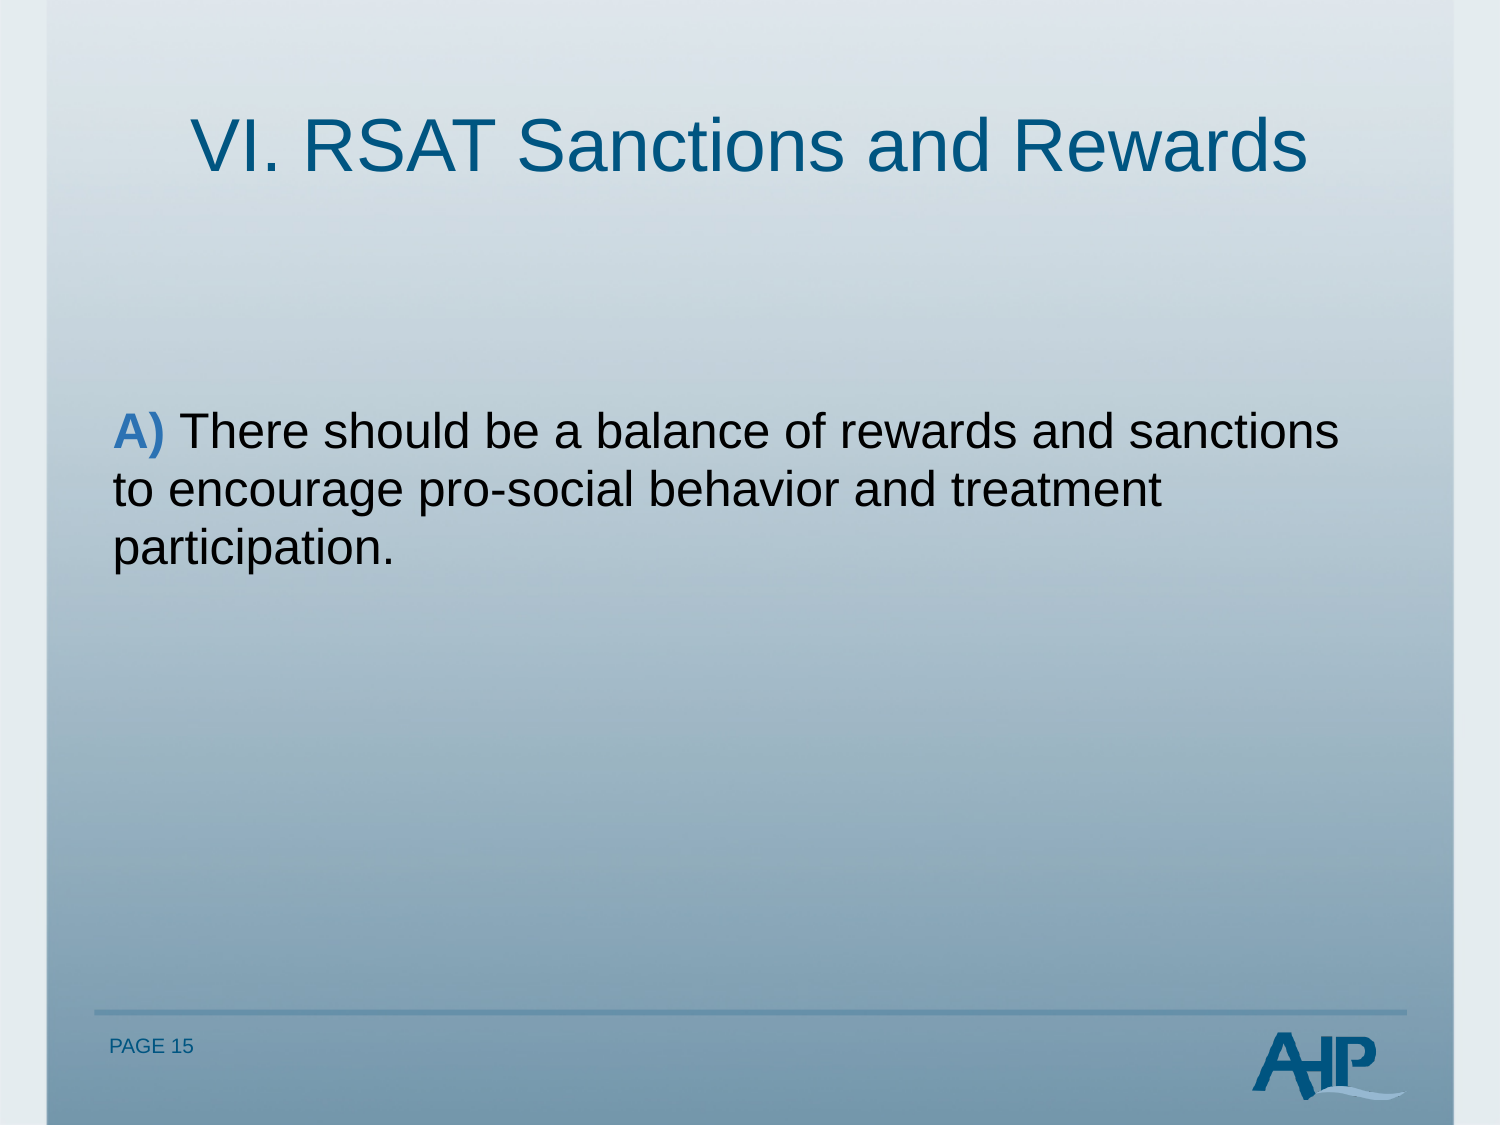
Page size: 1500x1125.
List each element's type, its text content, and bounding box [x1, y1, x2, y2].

picture [0, 0, 1500, 1125]
list A) There should be a balance of rewards and sanctions to encourage pro-social behavior and treatment participation. [112, 399, 1395, 975]
title VI. RSAT Sanctions and Rewards [75, 12, 1425, 187]
